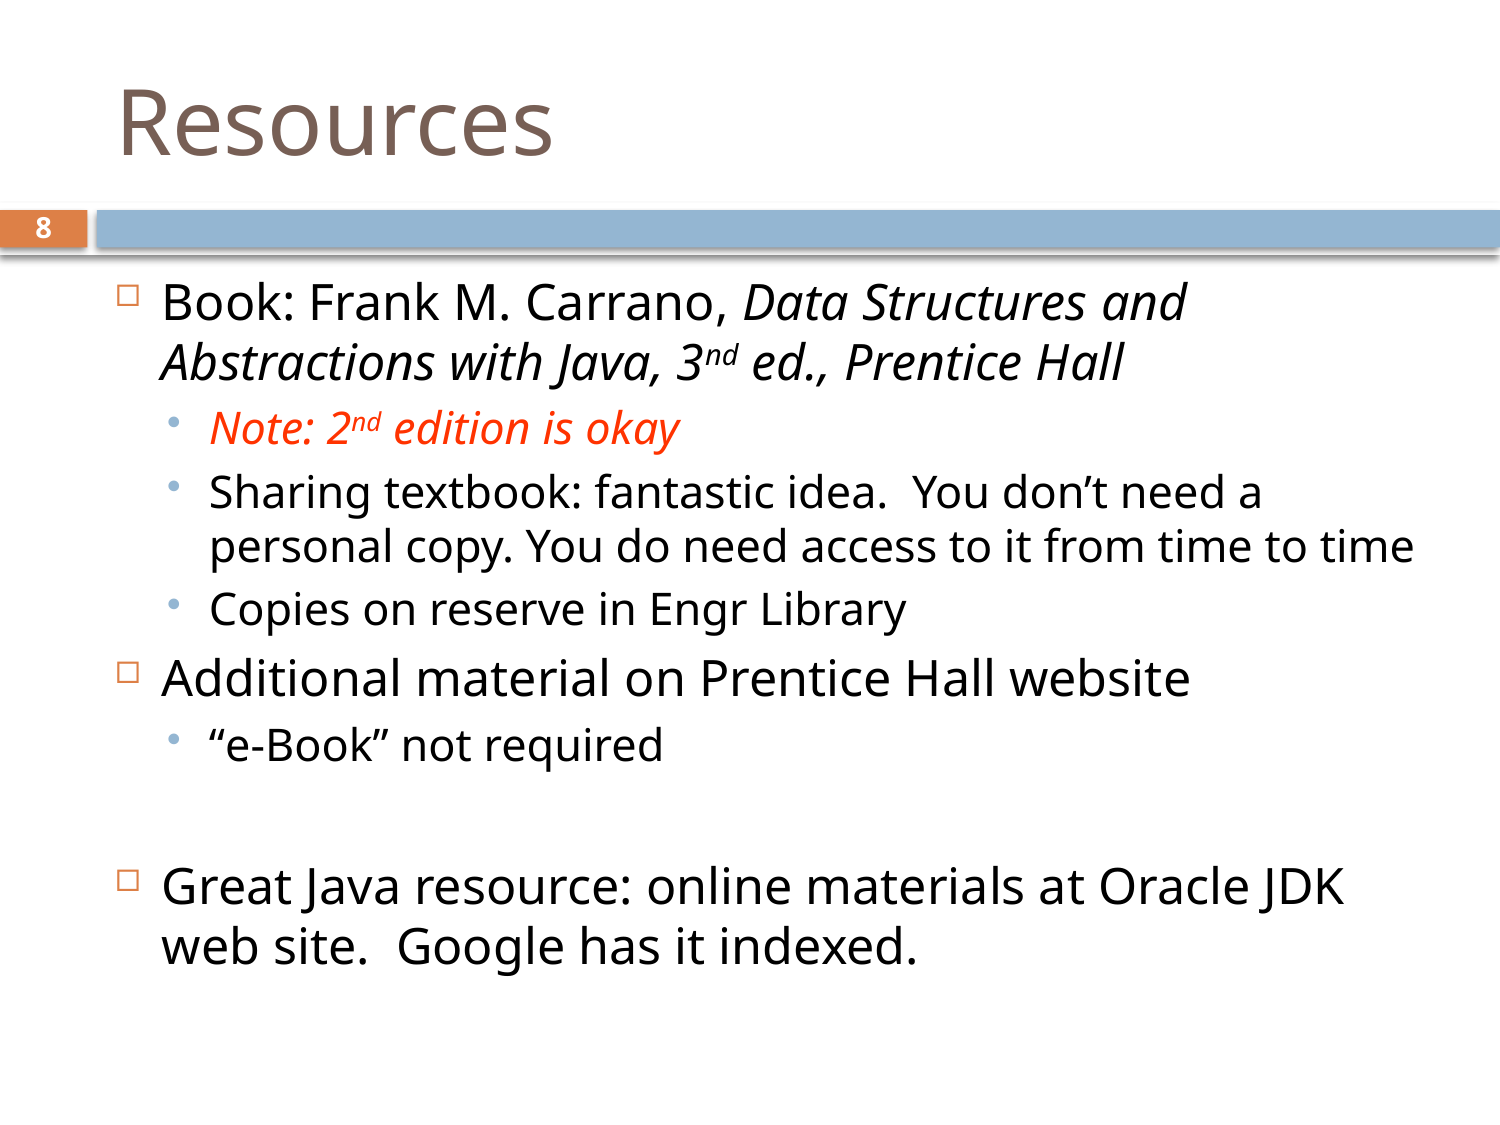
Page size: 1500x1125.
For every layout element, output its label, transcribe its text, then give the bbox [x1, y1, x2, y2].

title Resources [100, 37, 1438, 200]
list Book: Frank M. Carrano, Data Structures and Abstractions with Java, 3nd ed., Prentice Hall Note: 2nd edition is okay Sharing textbook: fantastic idea. You don’t need a personal copy. You do need access to it from time to time Copies on reserve in Engr Library Additional material on Prentice Hall website “e-Book” not required Great Java resource: online materials at Oracle JDK web site. Google has it indexed. [99, 262, 1438, 1000]
slide_number 8 [0, 208, 88, 249]
